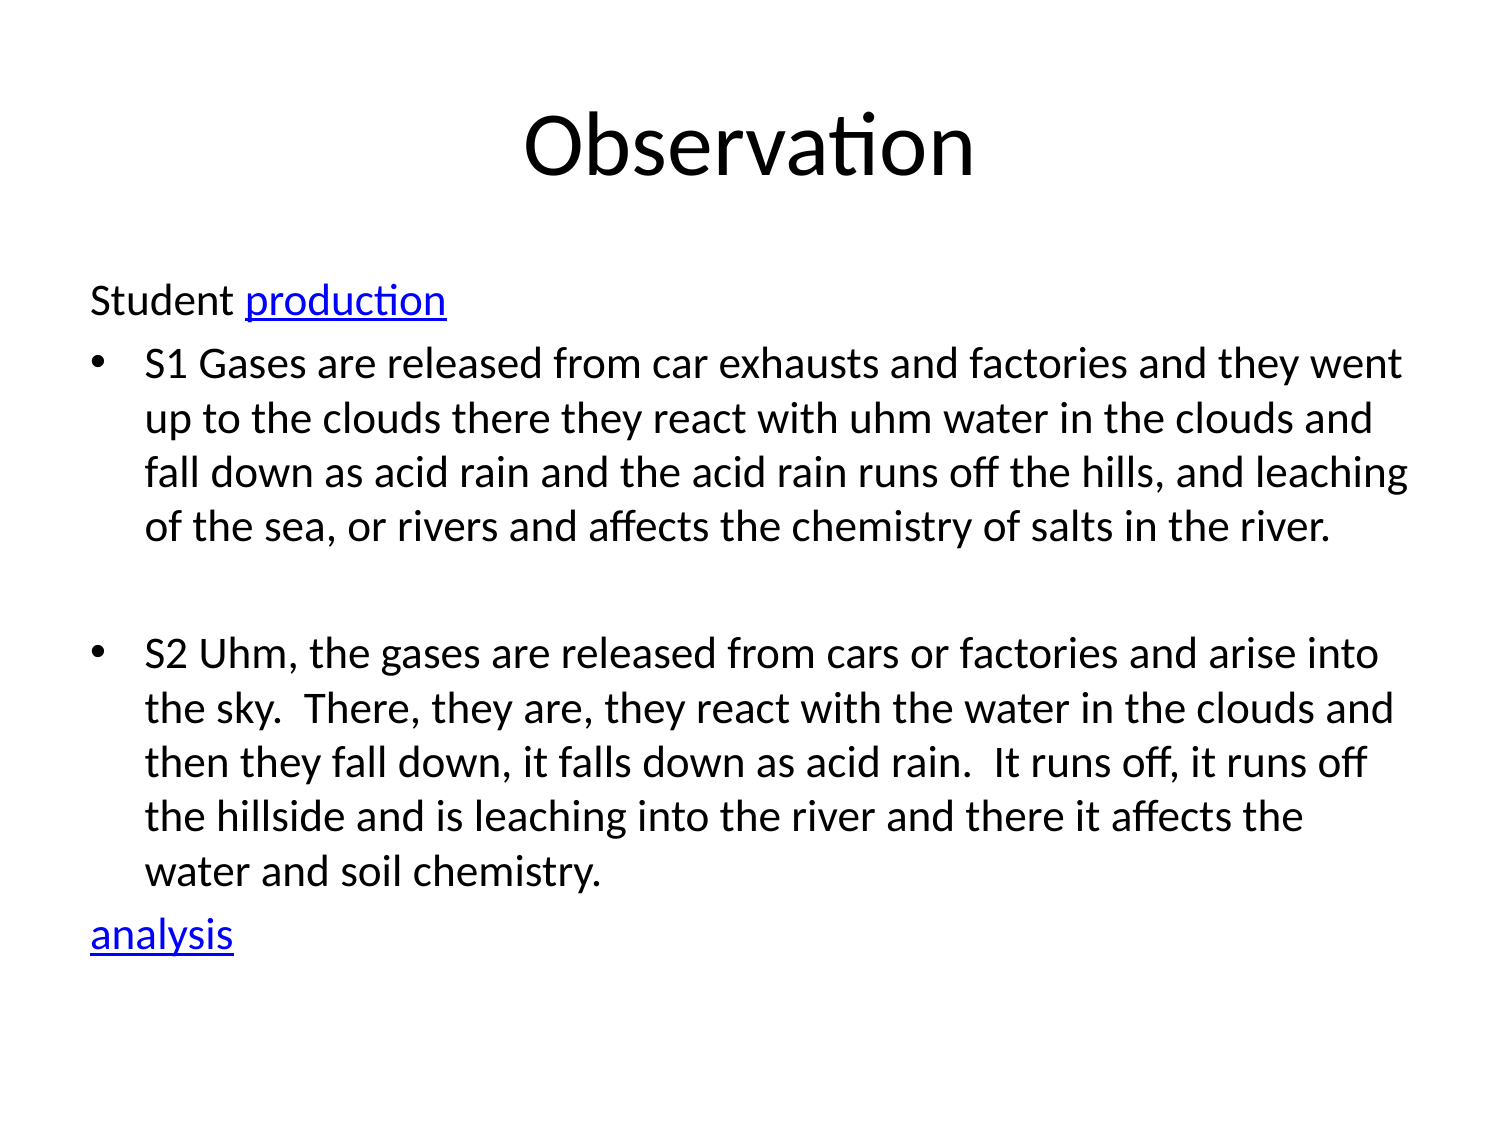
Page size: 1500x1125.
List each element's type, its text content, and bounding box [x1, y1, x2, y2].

list Student production S1 Gases are released from car exhausts and factories and they went up to the clouds there they react with uhm water in the clouds and fall down as acid rain and the acid rain runs off the hills, and leaching of the sea, or rivers and affects the chemistry of salts in the river. S2 Uhm, the gases are released from cars or factories and arise into the sky. There, they are, they react with the water in the clouds and then they fall down, it falls down as acid rain. It runs off, it runs off the hillside and is leaching into the river and there it affects the water and soil chemistry. analysis [75, 262, 1425, 1005]
title Observation [75, 45, 1425, 233]
